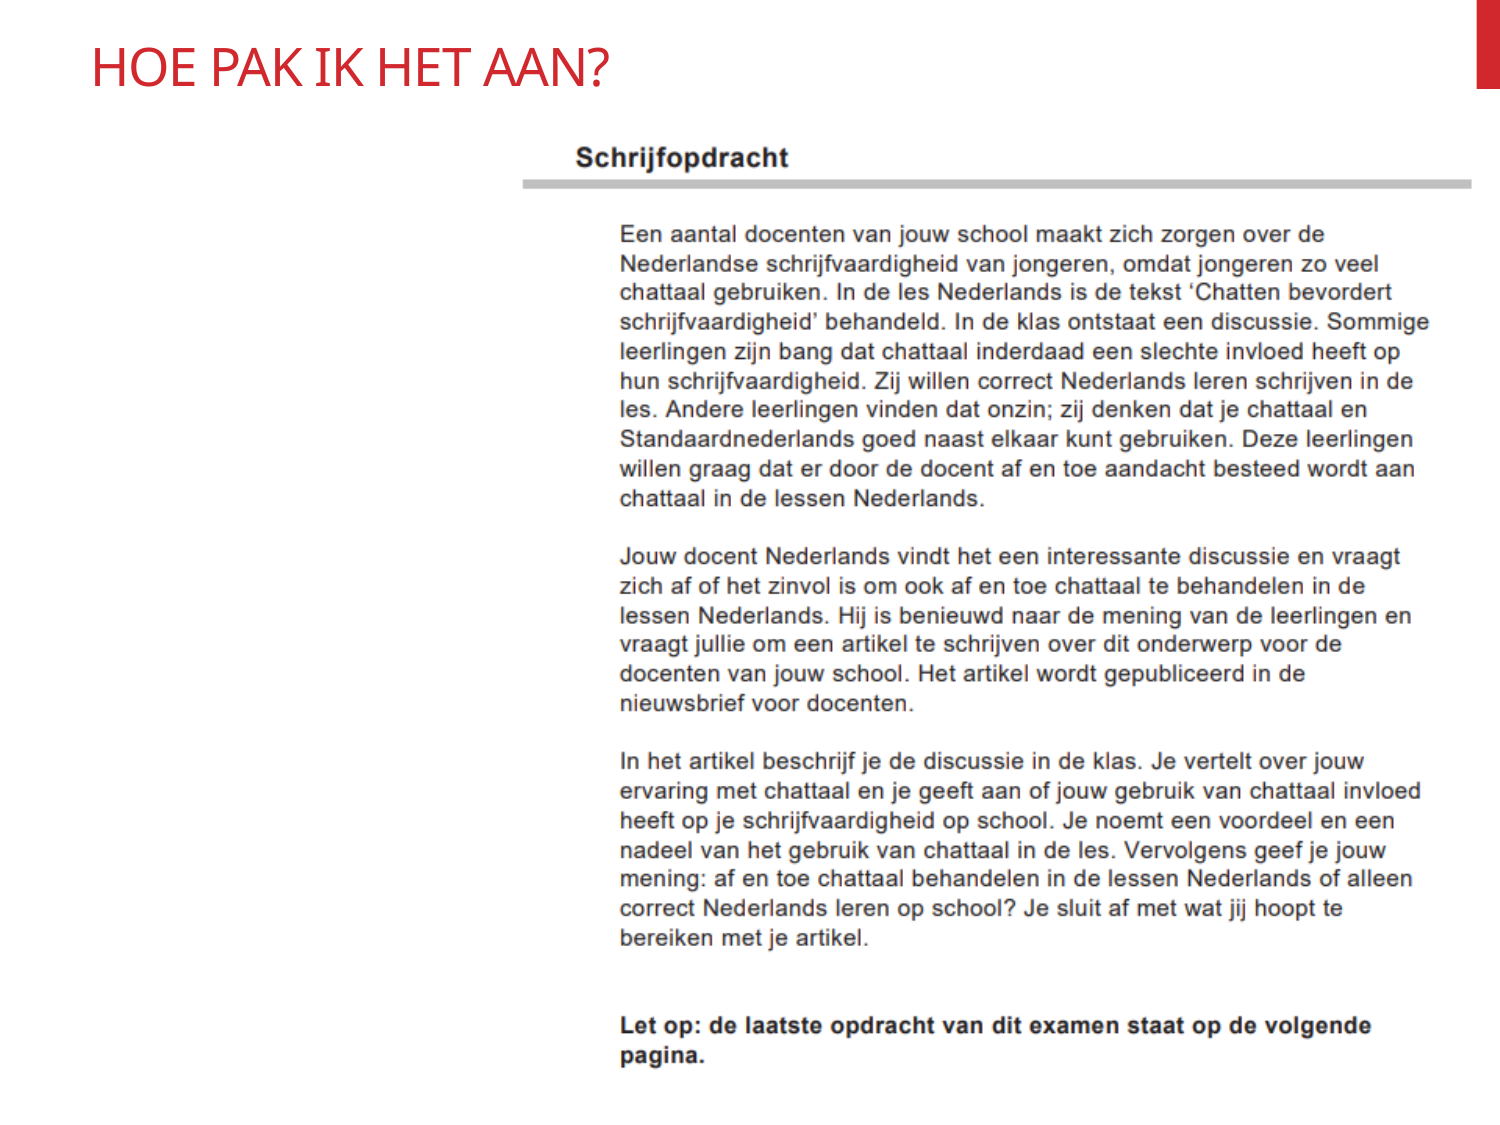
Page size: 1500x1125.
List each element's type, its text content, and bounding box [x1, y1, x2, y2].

picture [469, 88, 1500, 1125]
title Hoe pak ik het aan? [75, 25, 1358, 105]
